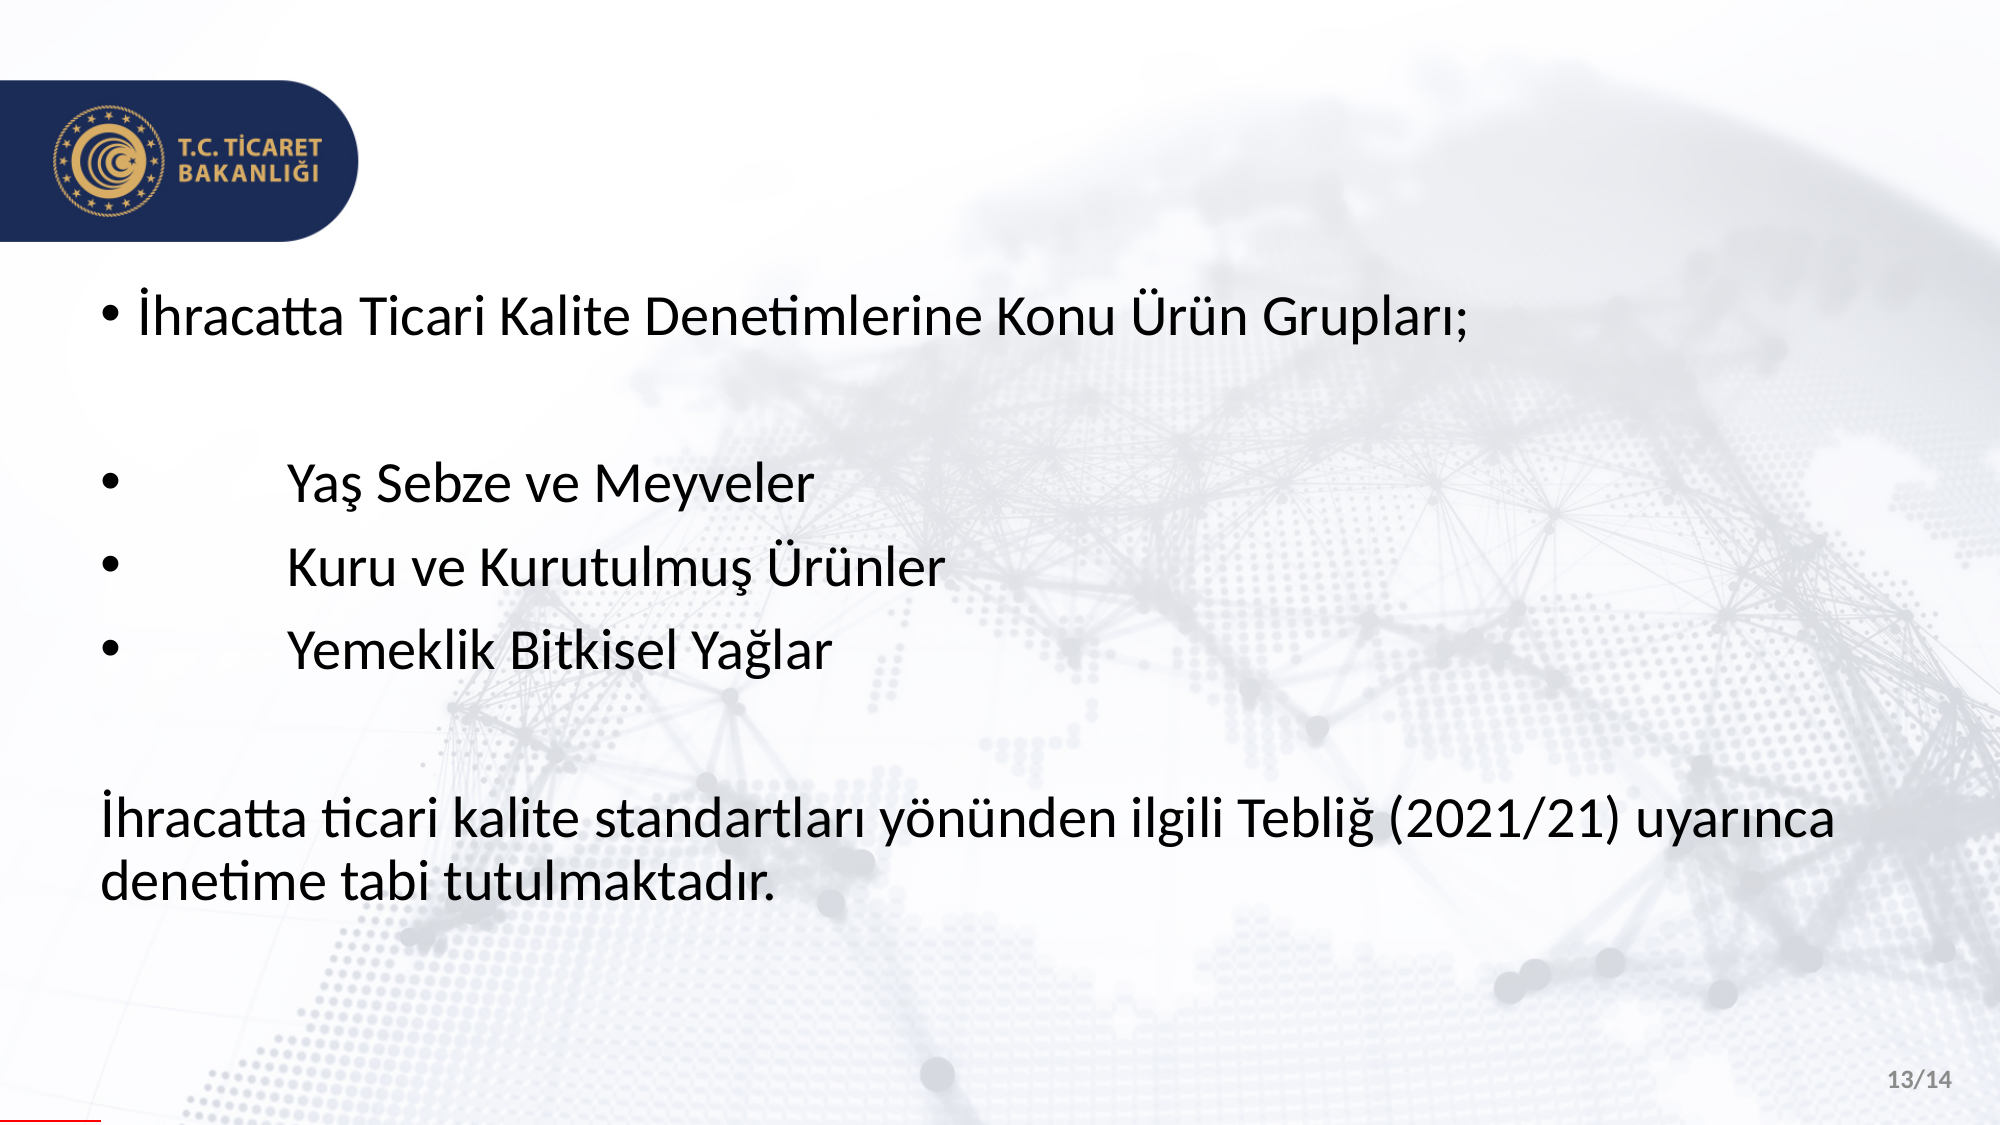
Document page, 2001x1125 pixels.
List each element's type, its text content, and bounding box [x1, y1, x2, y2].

picture [0, 0, 2000, 1125]
list İhracatta Ticari Kalite Denetimlerine Konu Ürün Grupları; Yaş Sebze ve Meyveler Kuru ve Kurutulmuş Ürünler Yemeklik Bitkisel Yağlar İhracatta ticari kalite standartları yönünden ilgili Tebliğ (2021/21) uyarınca denetime tabi tutulmaktadır. [85, 277, 1864, 1014]
